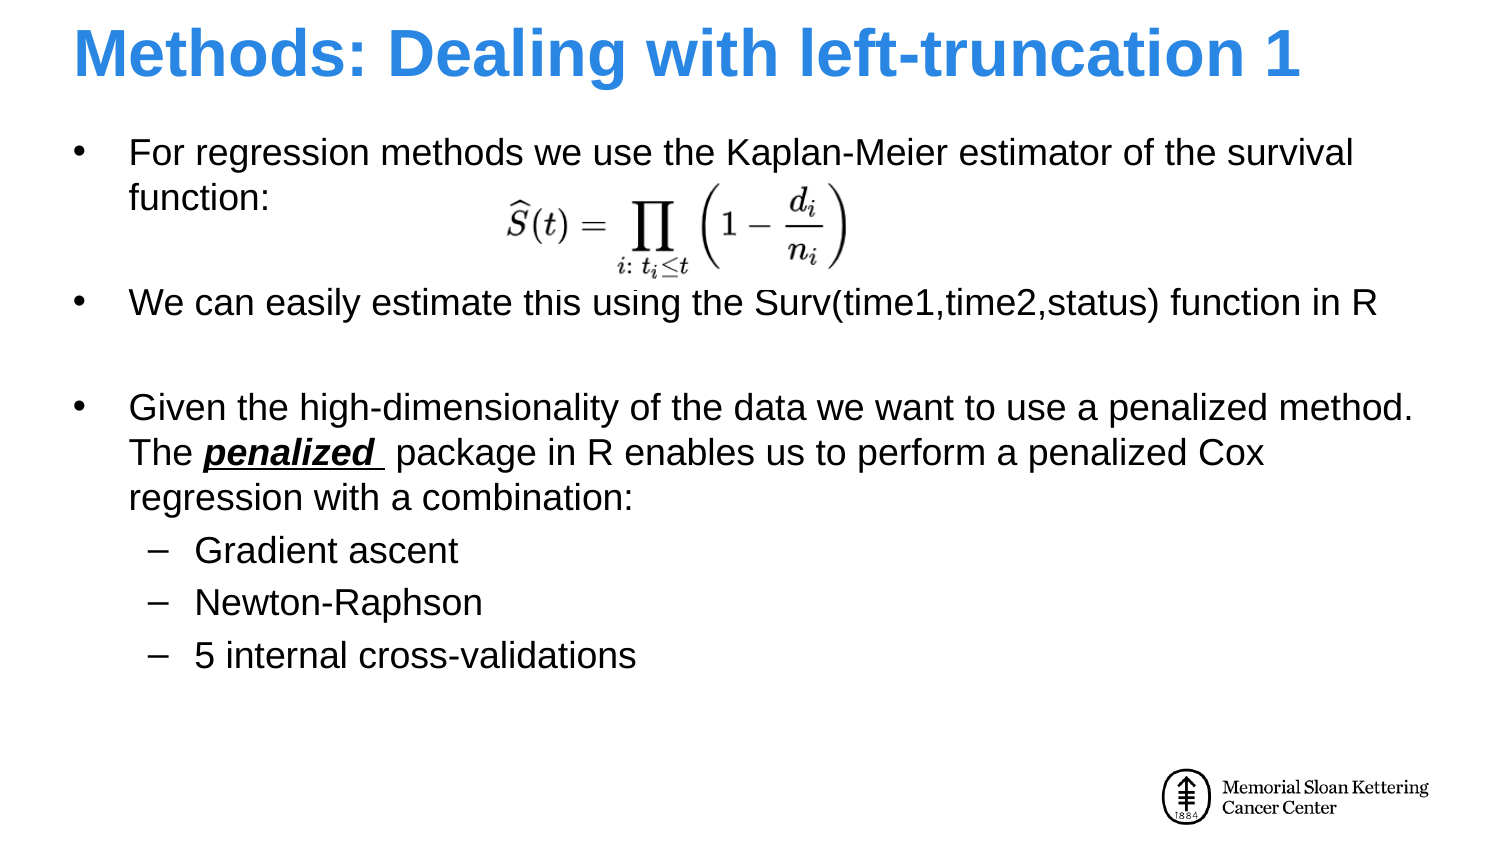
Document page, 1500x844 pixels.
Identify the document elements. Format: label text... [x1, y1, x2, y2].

title Methods: Dealing with left-truncation 1 [58, 1, 1460, 87]
picture [490, 177, 852, 291]
list For regression methods we use the Kaplan-Meier estimator of the survival function: We can easily estimate this using the Surv(time1,time2,status) function in R Given the high-dimensionality of the data we want to use a penalized method. The penalized package in R enables us to perform a penalized Cox regression with a combination: Gradient ascent Newton-Raphson 5 internal cross-validations [58, 120, 1460, 758]
